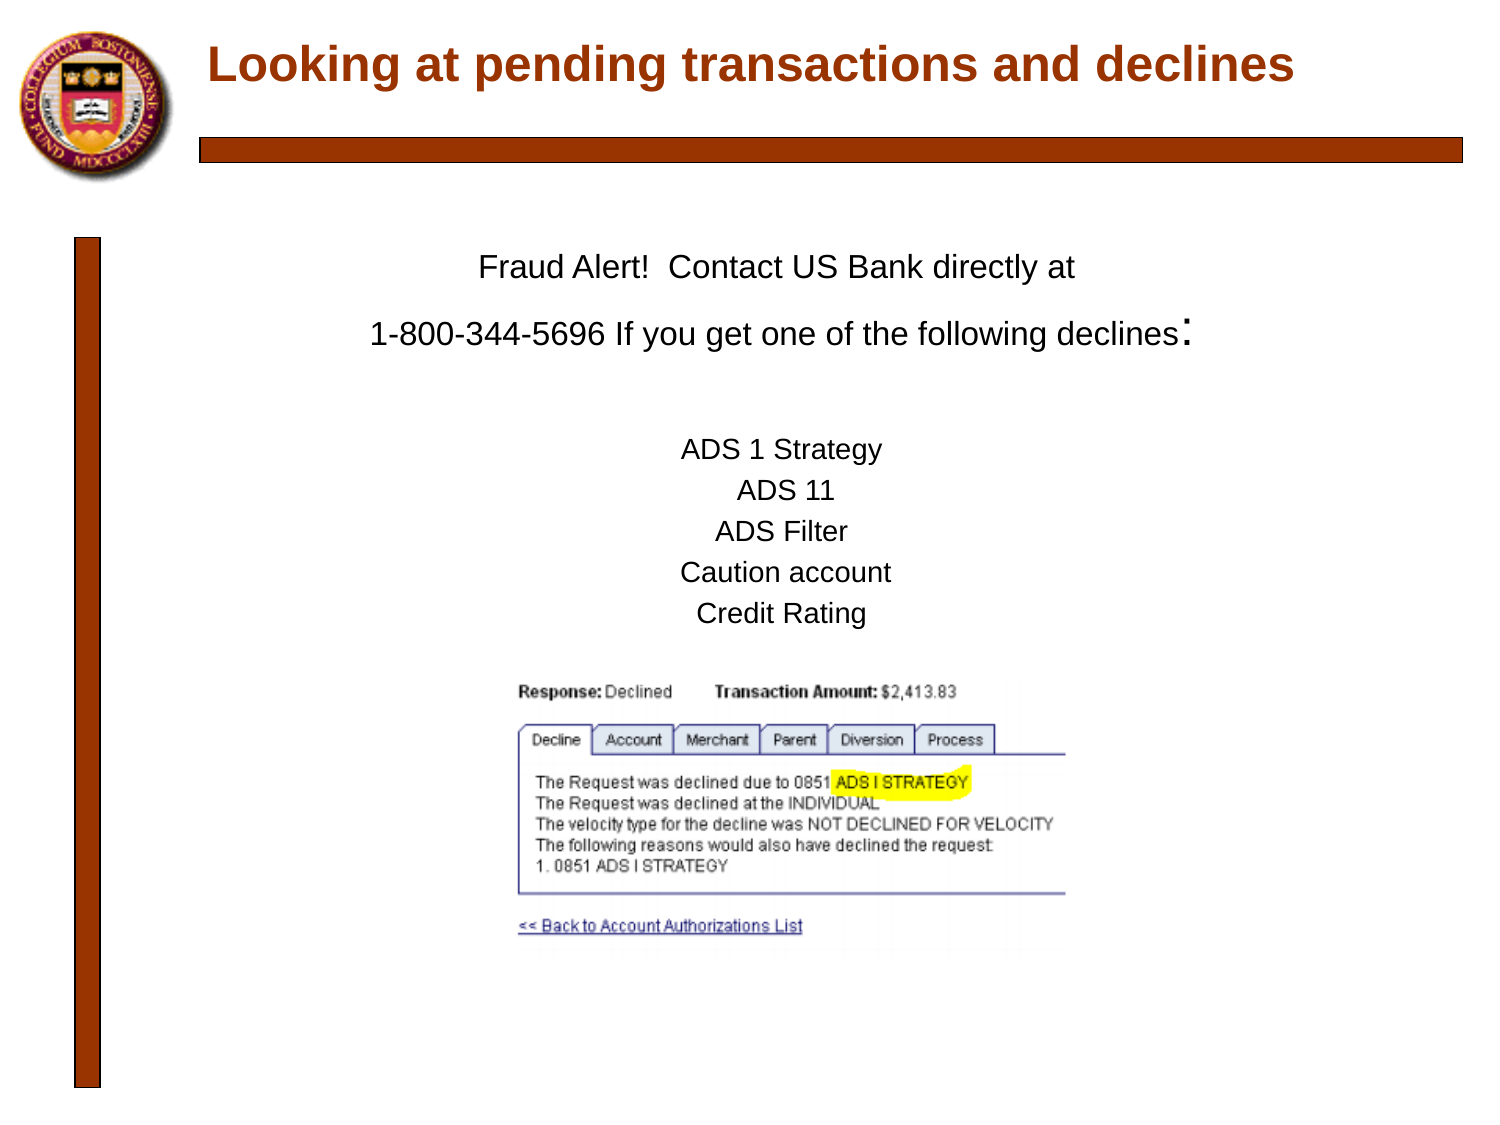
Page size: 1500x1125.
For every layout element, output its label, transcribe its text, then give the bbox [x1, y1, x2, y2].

picture [390, 674, 1191, 974]
title Looking at pending transactions and declines [149, 2, 1376, 121]
list Fraud Alert! Contact US Bank directly at 1-800-344-5696 If you get one of the following declines: ADS 1 Strategy ADS 11 ADS Filter Caution account Credit Rating [144, 237, 1420, 913]
